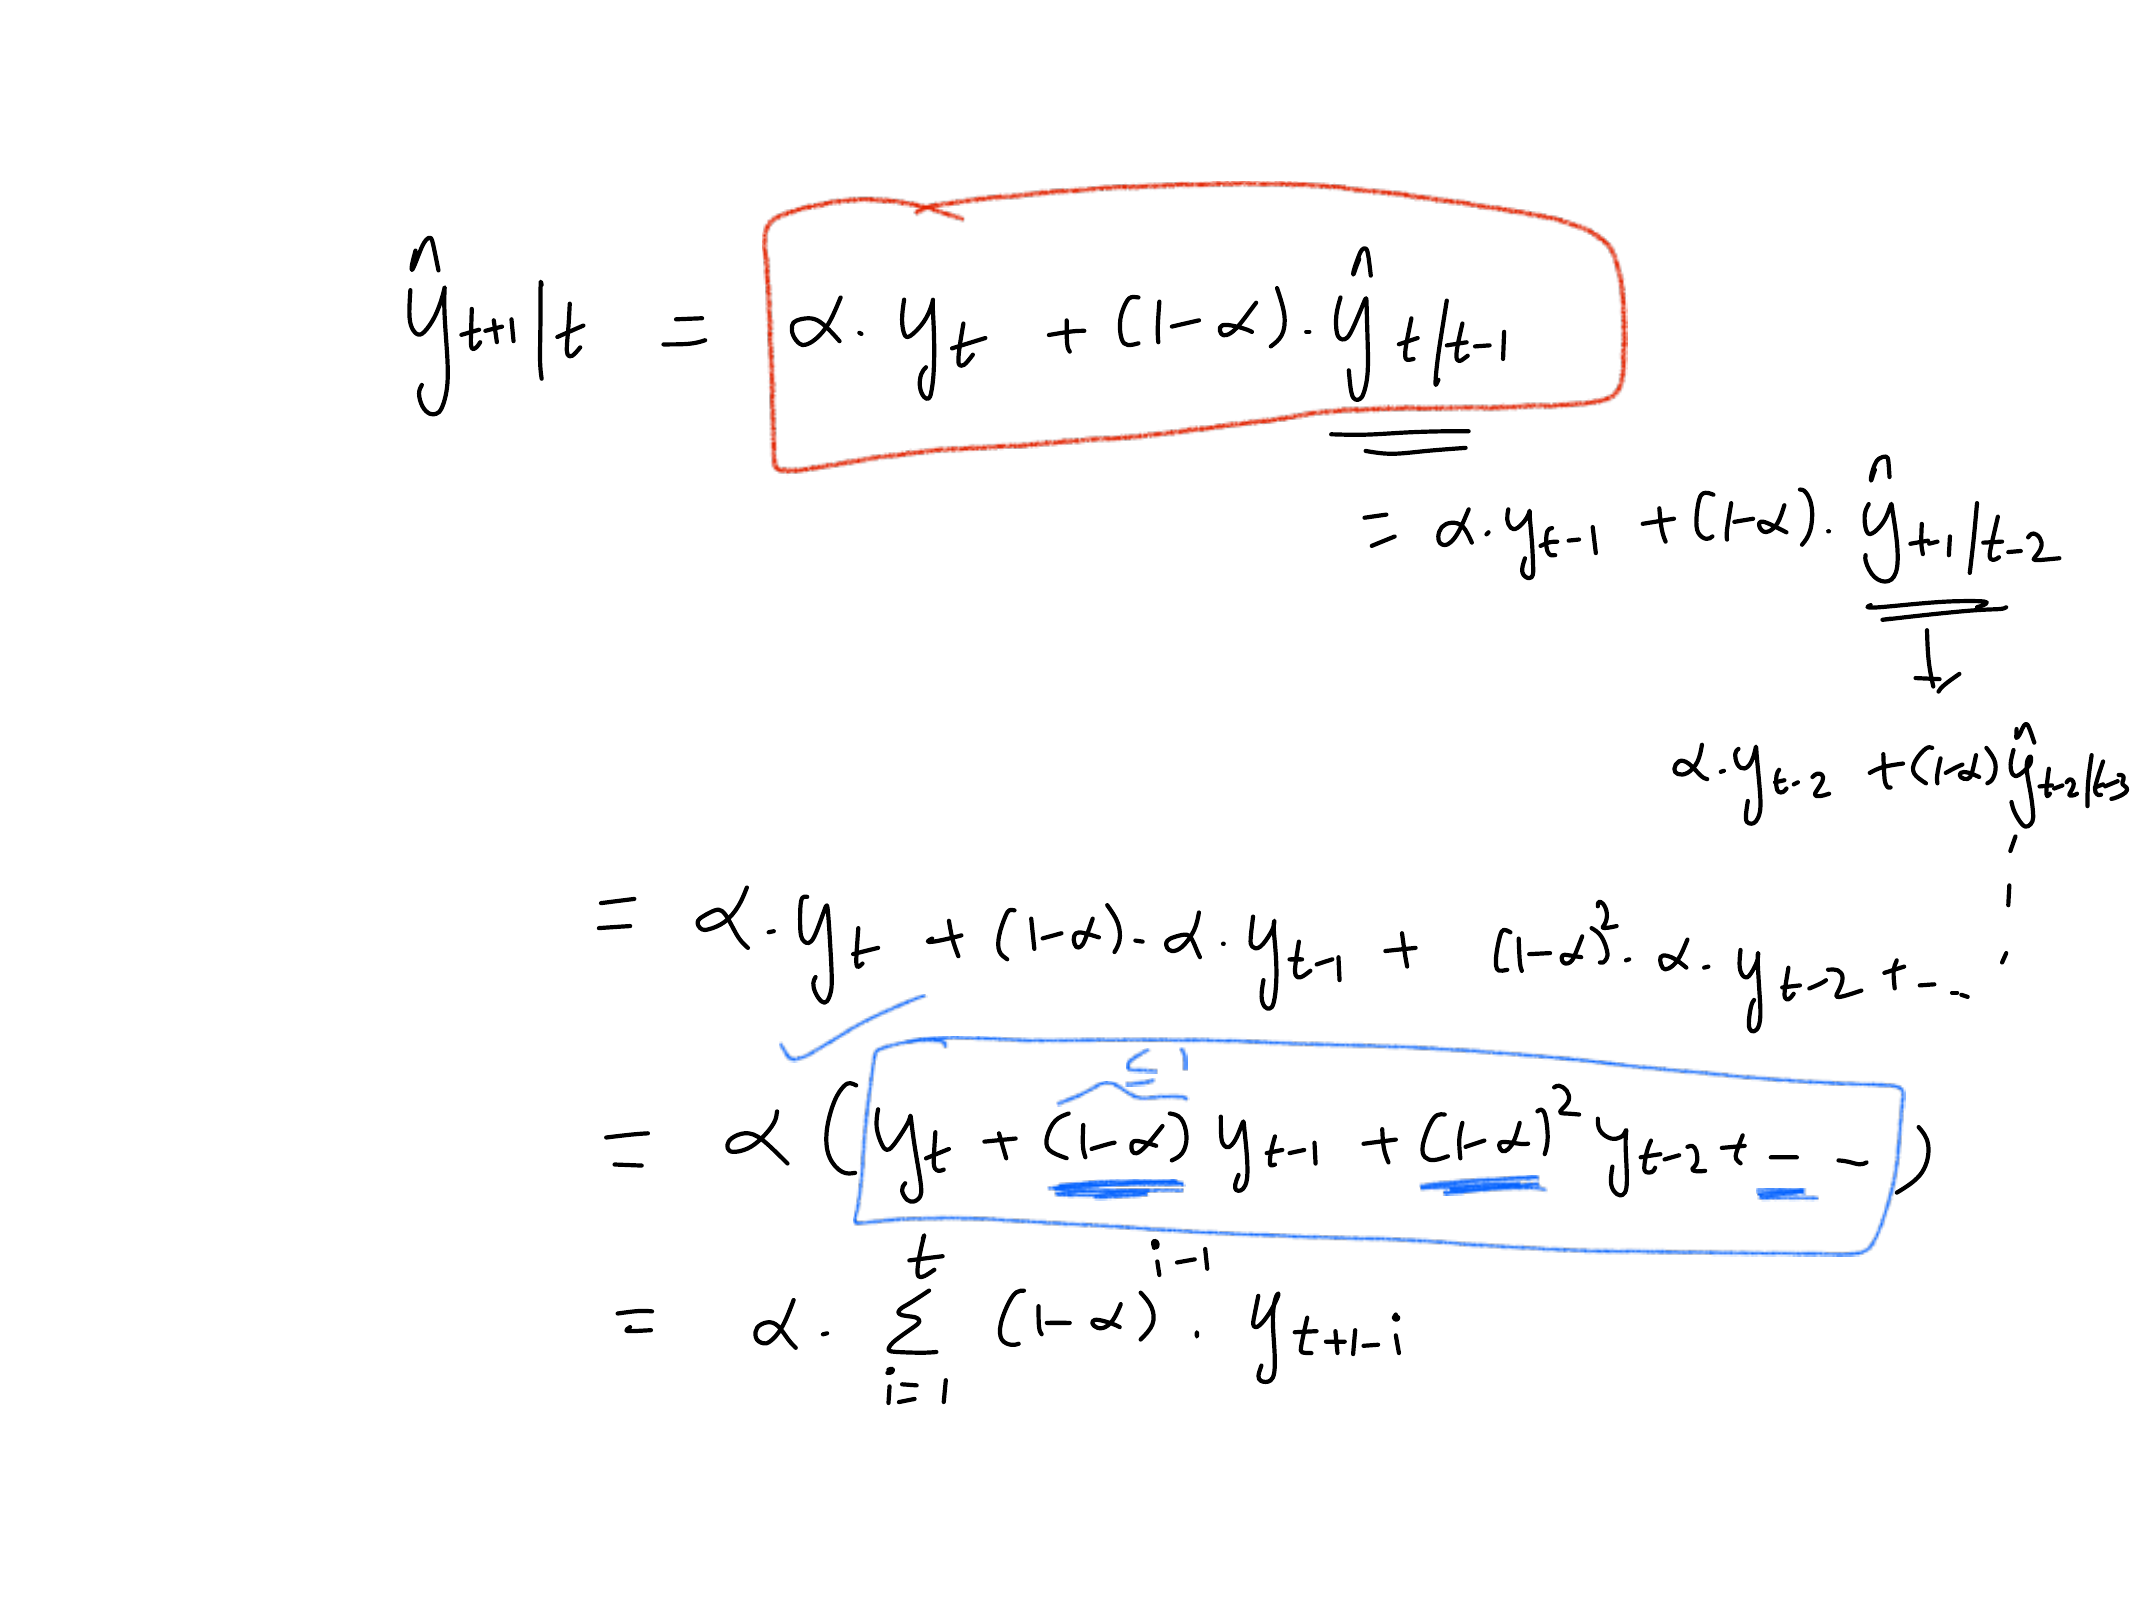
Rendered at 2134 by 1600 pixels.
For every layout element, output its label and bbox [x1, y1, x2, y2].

text_box [409, 181, 2128, 1404]
